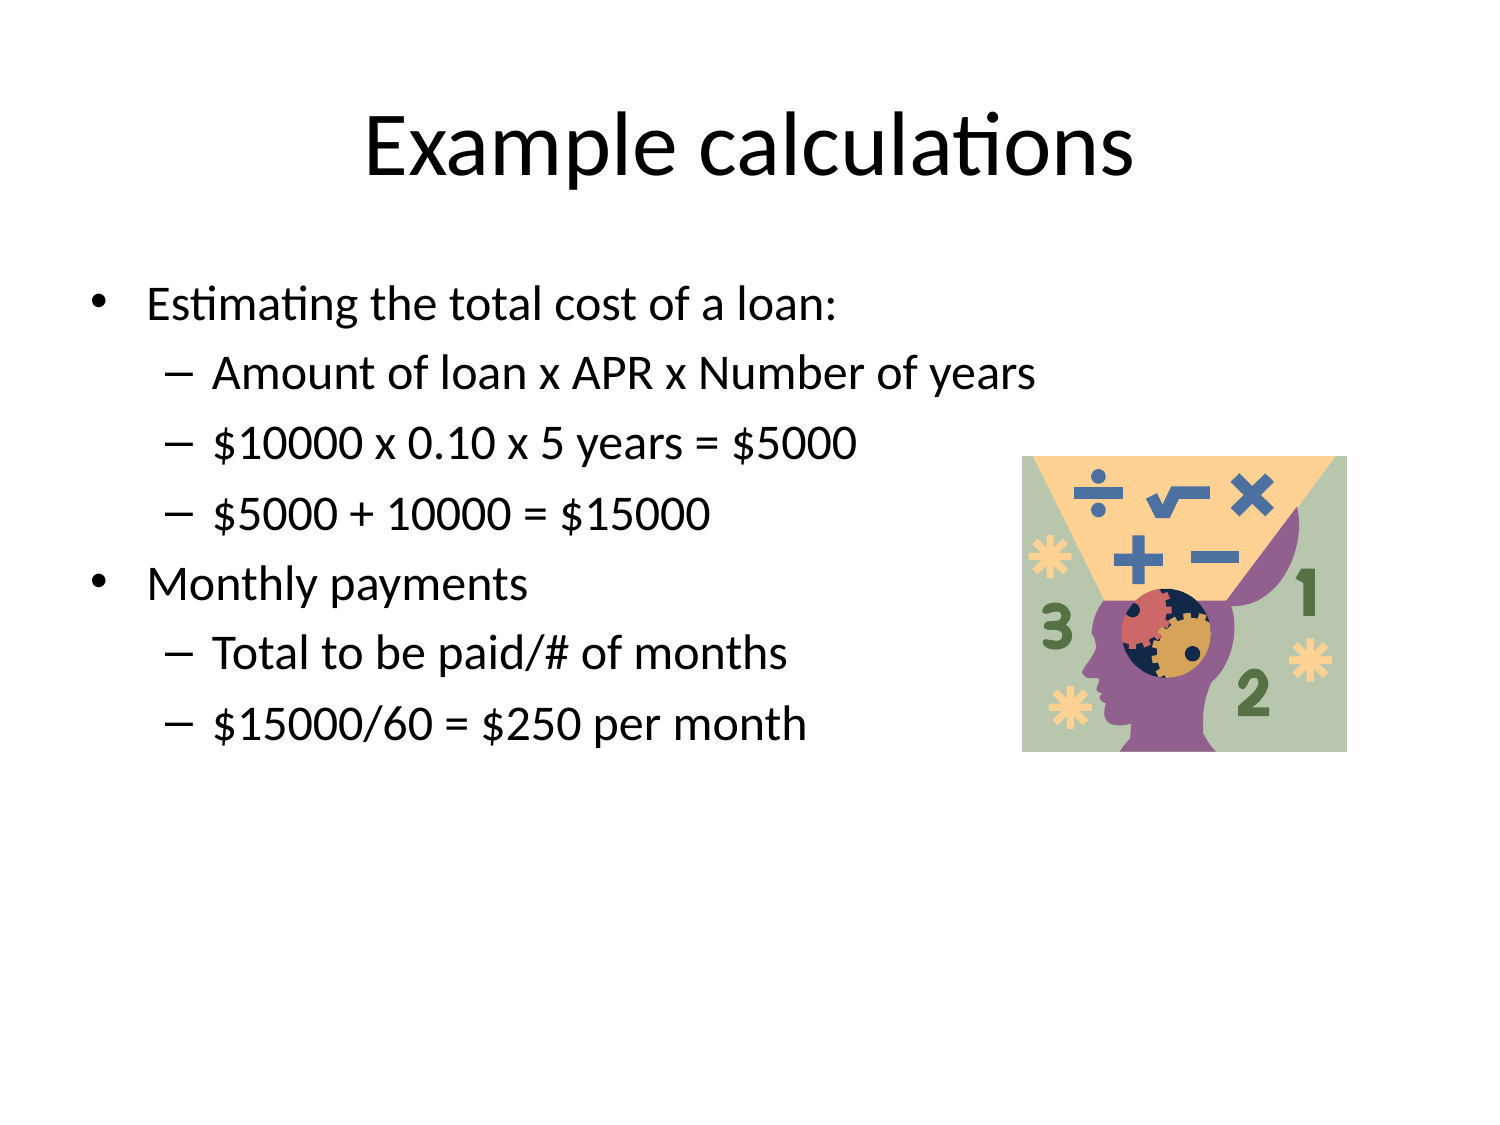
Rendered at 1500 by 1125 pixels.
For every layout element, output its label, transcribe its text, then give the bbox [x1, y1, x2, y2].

list Estimating the total cost of a loan: Amount of loan x APR x Number of years $10000 x 0.10 x 5 years = $5000 $5000 + 10000 = $15000 Monthly payments Total to be paid/# of months $15000/60 = $250 per month [75, 262, 1425, 1005]
title Example calculations [75, 45, 1425, 233]
picture [1021, 455, 1348, 752]
